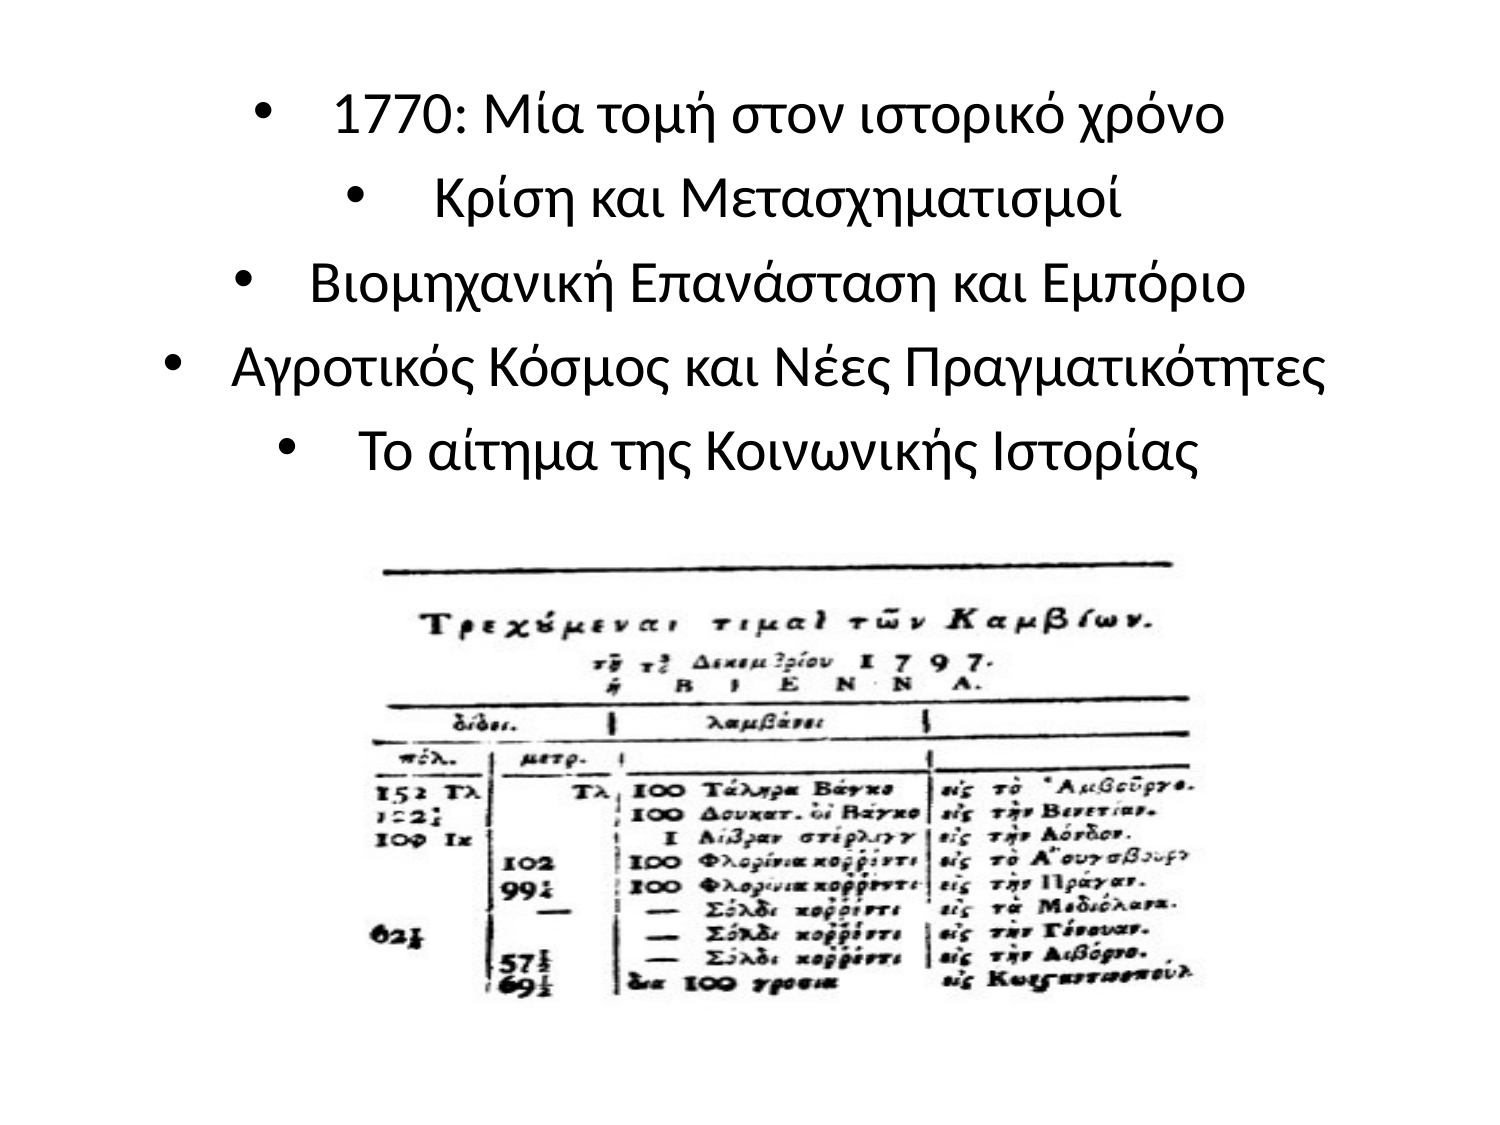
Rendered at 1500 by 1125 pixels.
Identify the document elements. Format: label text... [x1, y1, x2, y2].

list 1770: Μία τομή στον ιστορικό χρόνο Κρίση και Μετασχηματισμοί Βιομηχανική Επανάσταση και Εμπόριο Αγροτικός Κόσμος και Νέες Πραγματικότητες Το αίτημα της Κοινωνικής Ιστορίας [76, 66, 1427, 492]
picture [41, 538, 1348, 1083]
